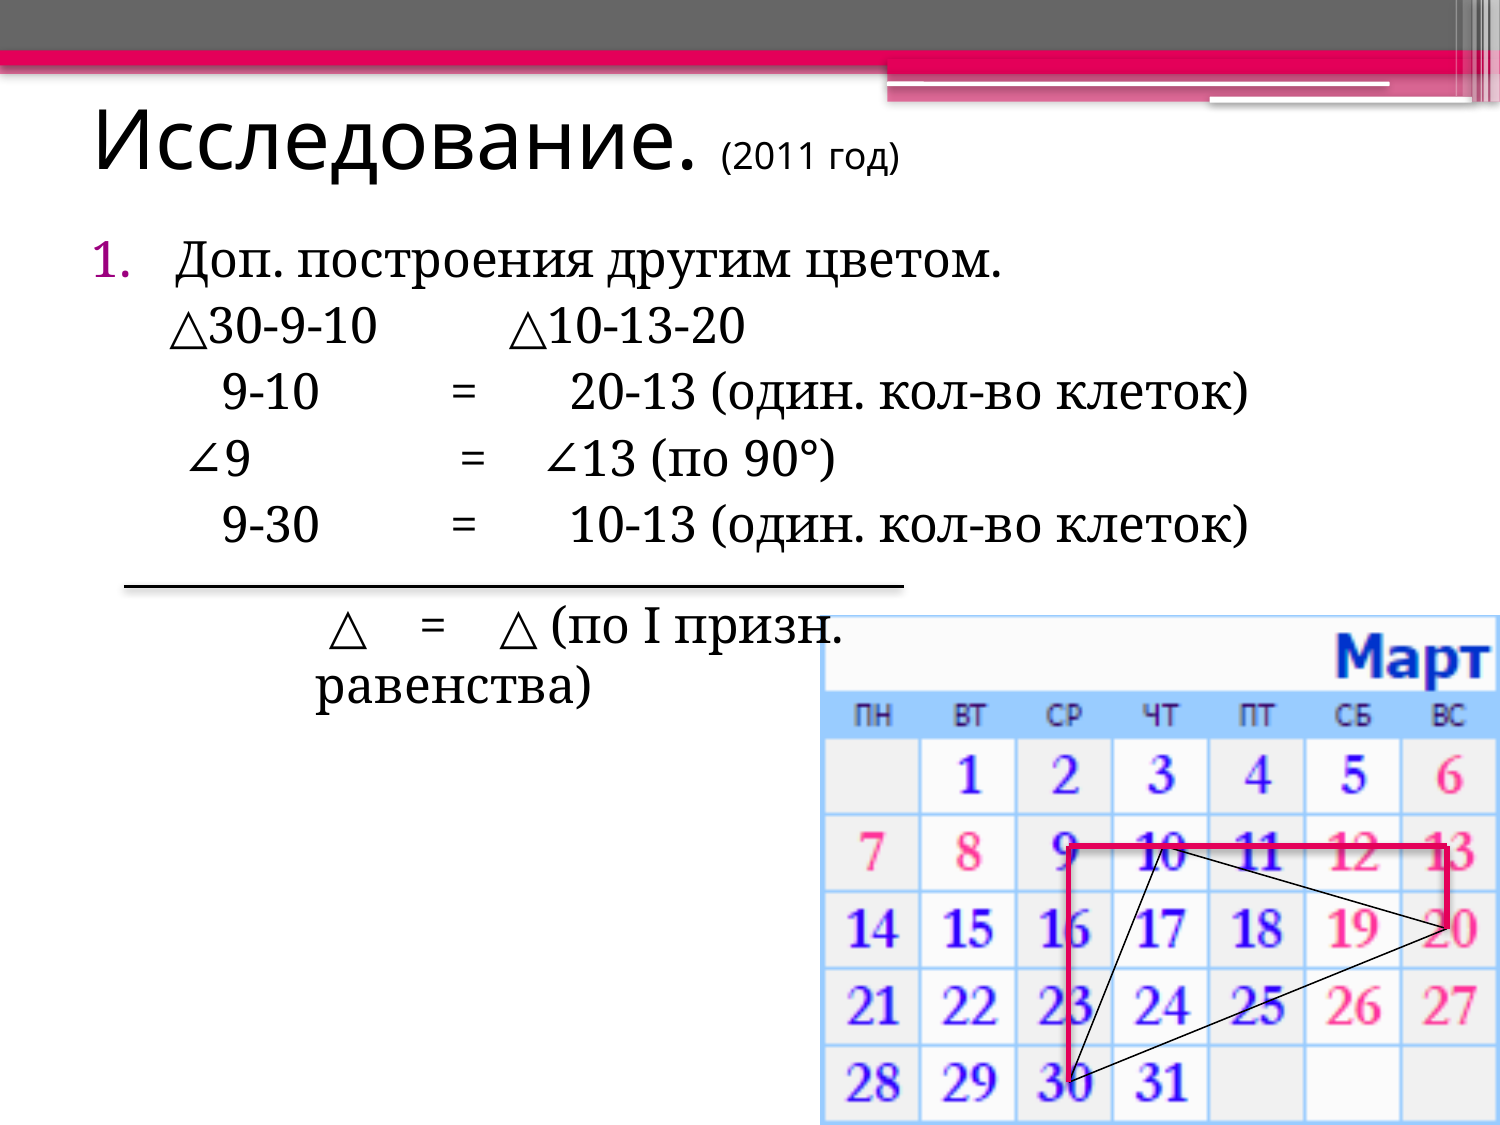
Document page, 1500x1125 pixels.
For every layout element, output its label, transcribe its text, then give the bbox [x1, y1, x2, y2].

text_box △ = △ (по I призн. равенства) [301, 586, 1046, 721]
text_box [1074, 856, 1164, 1083]
title Исследование. (2011 год) [76, 42, 1425, 231]
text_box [1169, 928, 1448, 1083]
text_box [1170, 856, 1440, 925]
list Доп. построения другим цветом. △30-9-10 △10-13-20 9-10 = 20-13 (один. кол-во клеток) ∠9 = ∠13 (по 90°) 9-30 = 10-13 (один. кол-во клеток) [76, 219, 1317, 1010]
picture [820, 615, 1500, 1125]
